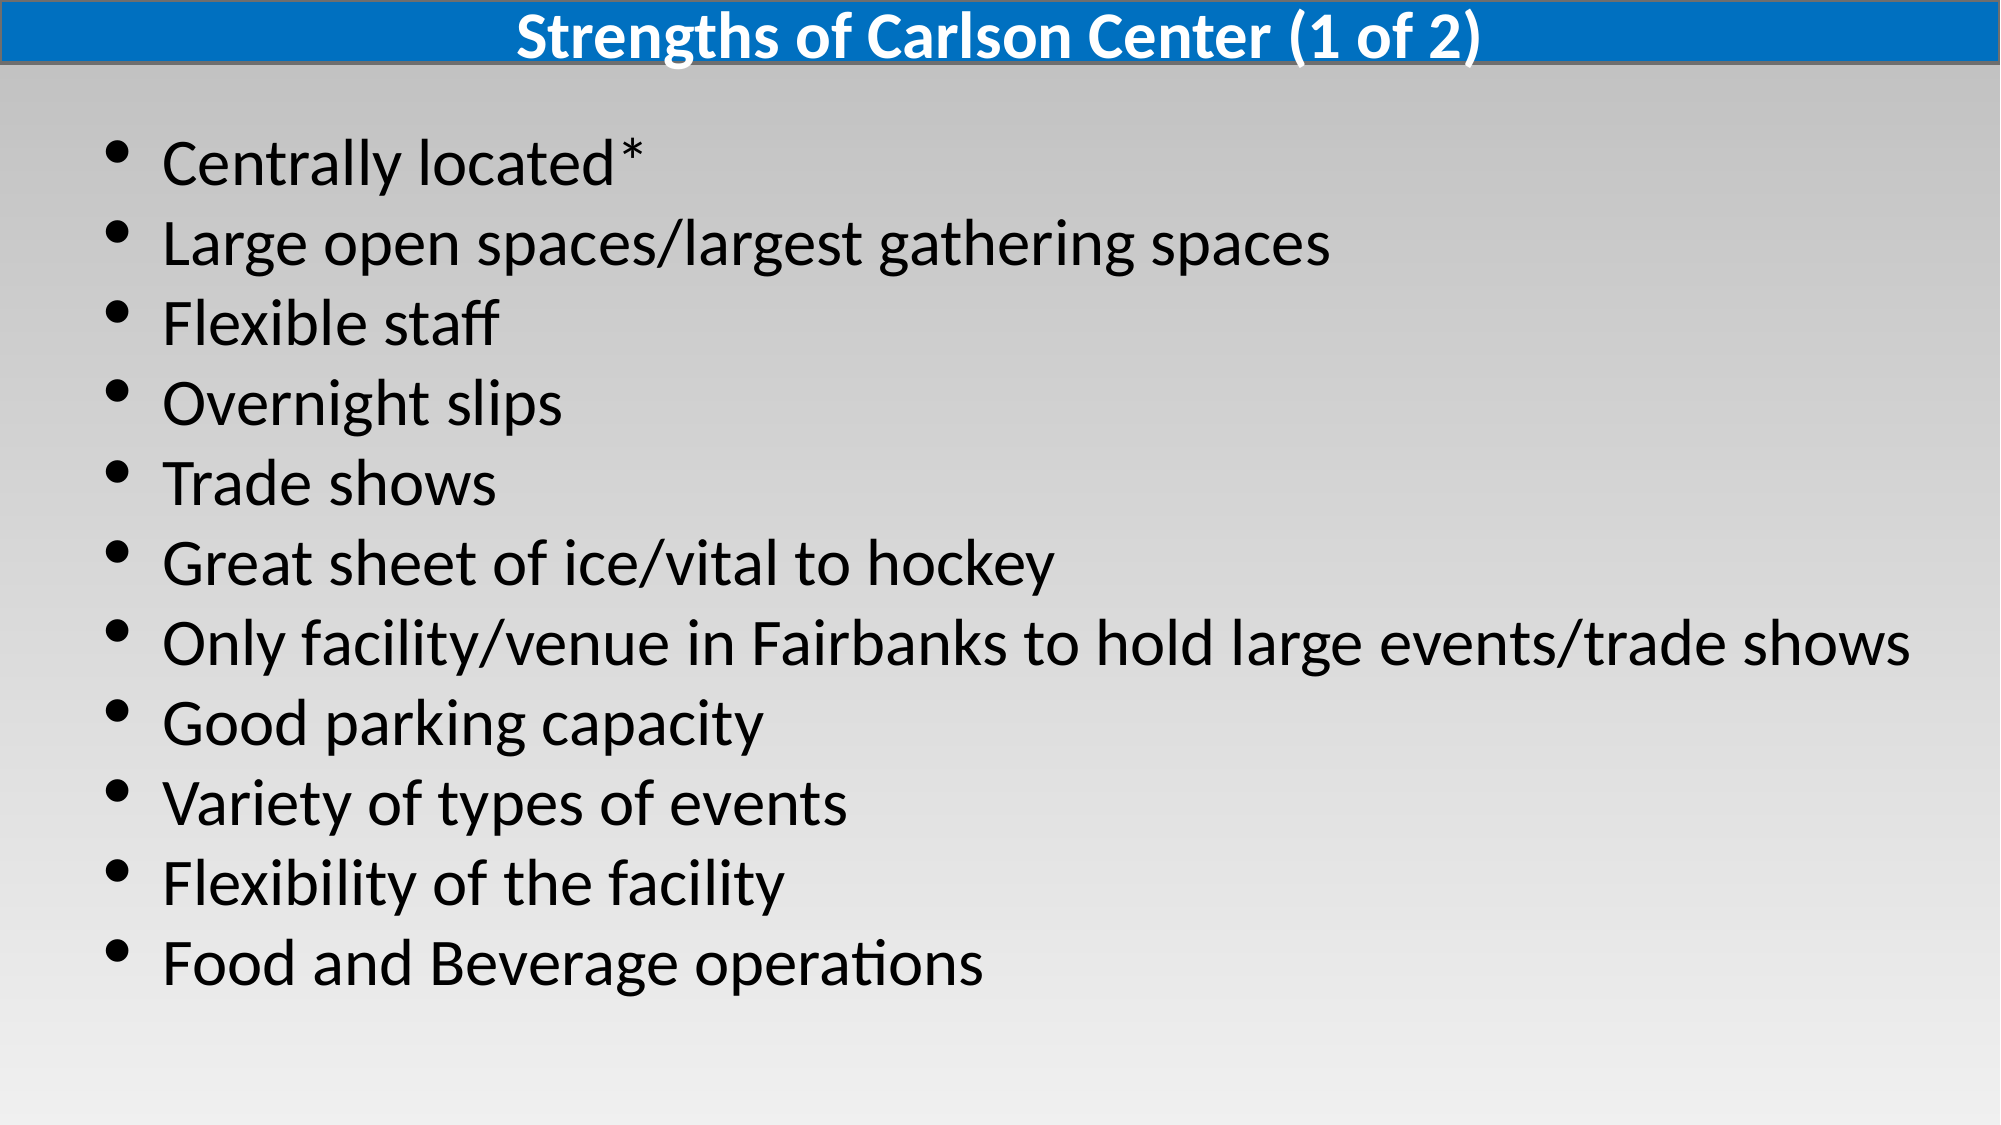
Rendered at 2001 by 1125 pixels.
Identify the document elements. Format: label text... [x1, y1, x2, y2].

text_box Centrally located* Large open spaces/largest gathering spaces Flexible staff Overnight slips Trade shows Great sheet of ice/vital to hockey Only facility/venue in Fairbanks to hold large events/trade shows Good parking capacity Variety of types of events Flexibility of the facility Food and Beverage operations [91, 111, 1957, 1087]
text_box Strengths of Carlson Center (1 of 2) [0, 0, 2000, 65]
